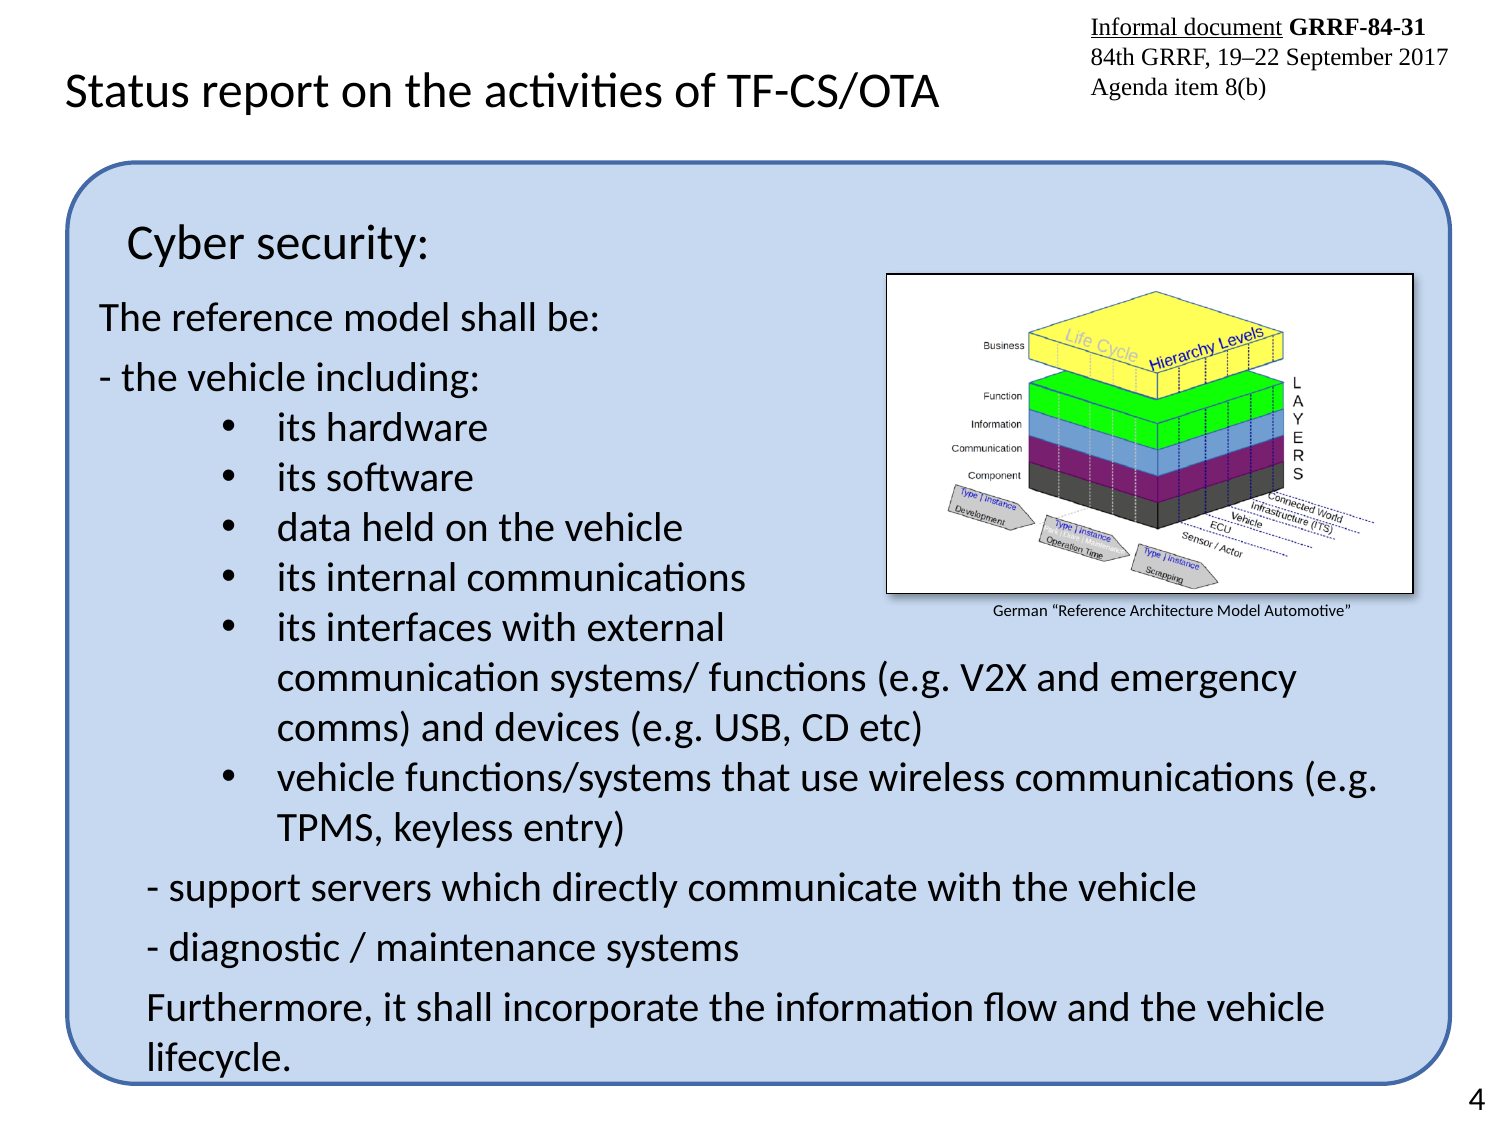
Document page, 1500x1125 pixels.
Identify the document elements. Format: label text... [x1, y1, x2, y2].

text_box Status report on the activities of TF-CS/OTA [50, 49, 1425, 125]
picture [887, 274, 1413, 594]
text_box German “Reference Architecture Model Automotive” [978, 604, 1367, 628]
text_box Cyber security: The reference model shall be: - the vehicle including: its hardware its software data held on the vehicle its internal communications its interfaces with external communication systems/ functions (e.g. V2X and emergency comms) and devices (e.g. USB, CD etc) vehicle functions/systems that use wireless communications (e.g. TPMS, keyless entry) - support servers which directly communicate with the vehicle - diagnostic / maintenance systems Furthermore, it shall incorporate the information flow and the vehicle lifecycle. [65, 160, 1453, 1086]
